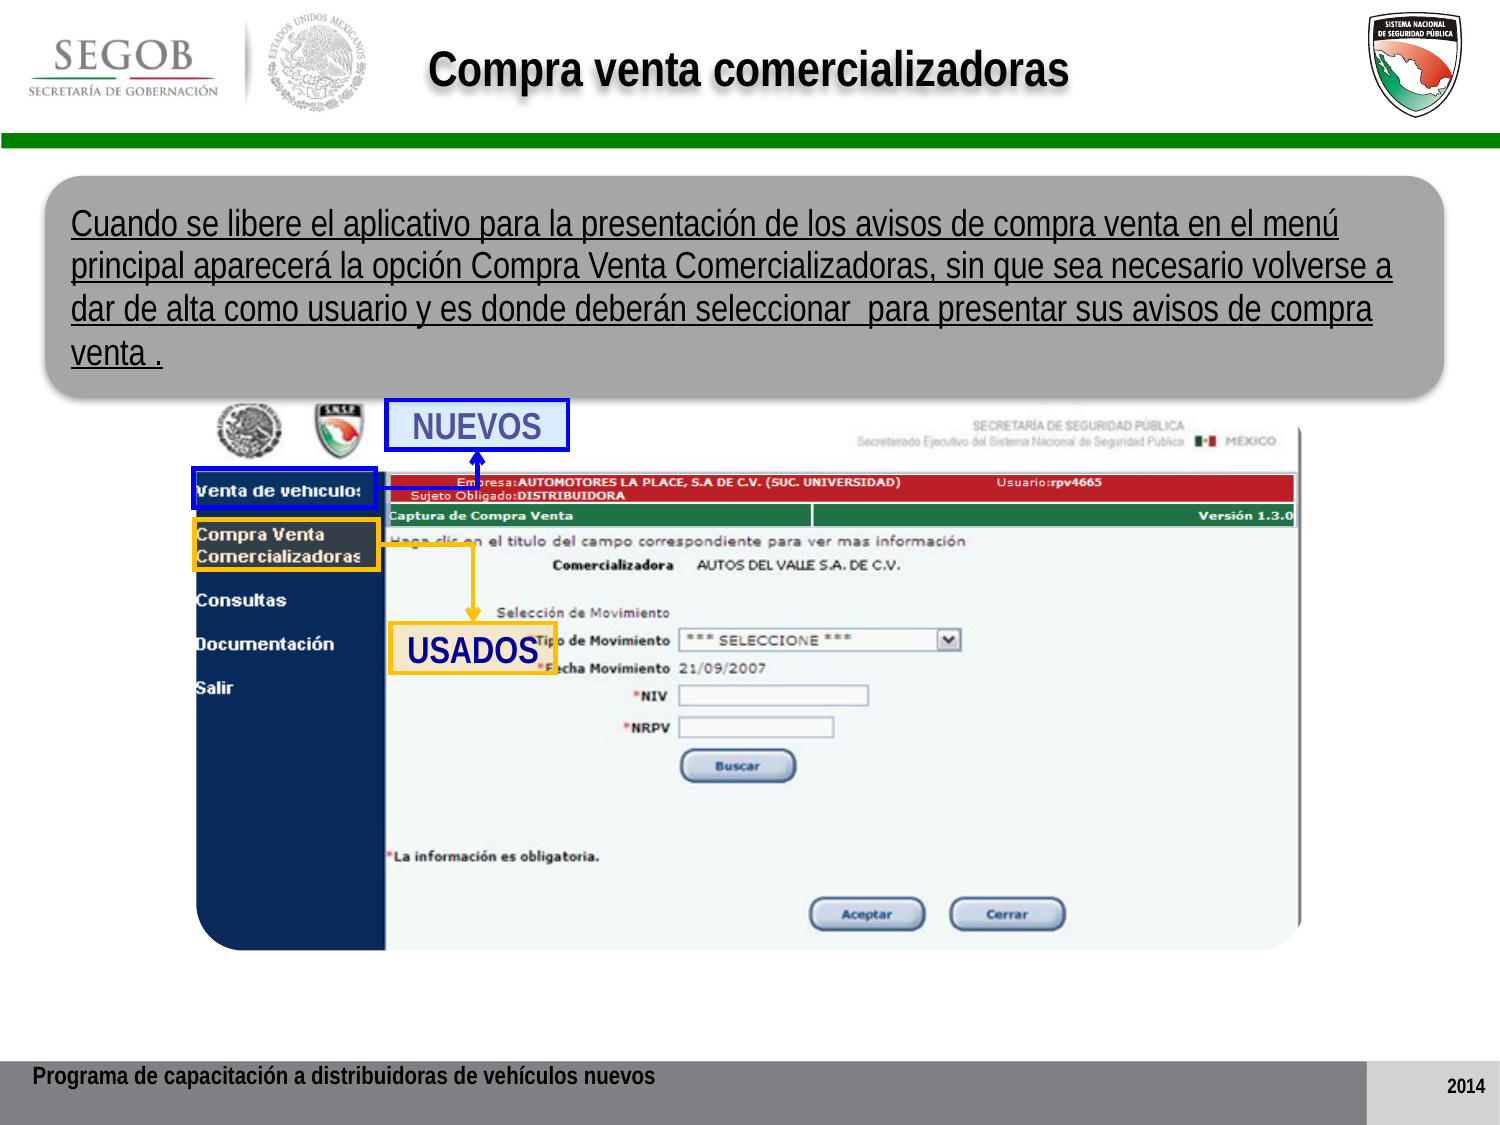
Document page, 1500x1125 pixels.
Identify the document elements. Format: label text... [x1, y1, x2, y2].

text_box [375, 449, 478, 489]
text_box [378, 543, 474, 624]
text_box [44, 175, 1445, 399]
title Compra venta comercializadoras [224, 36, 1276, 97]
picture [17, 7, 374, 116]
picture [0, 361, 1500, 1125]
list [196, 406, 1306, 951]
